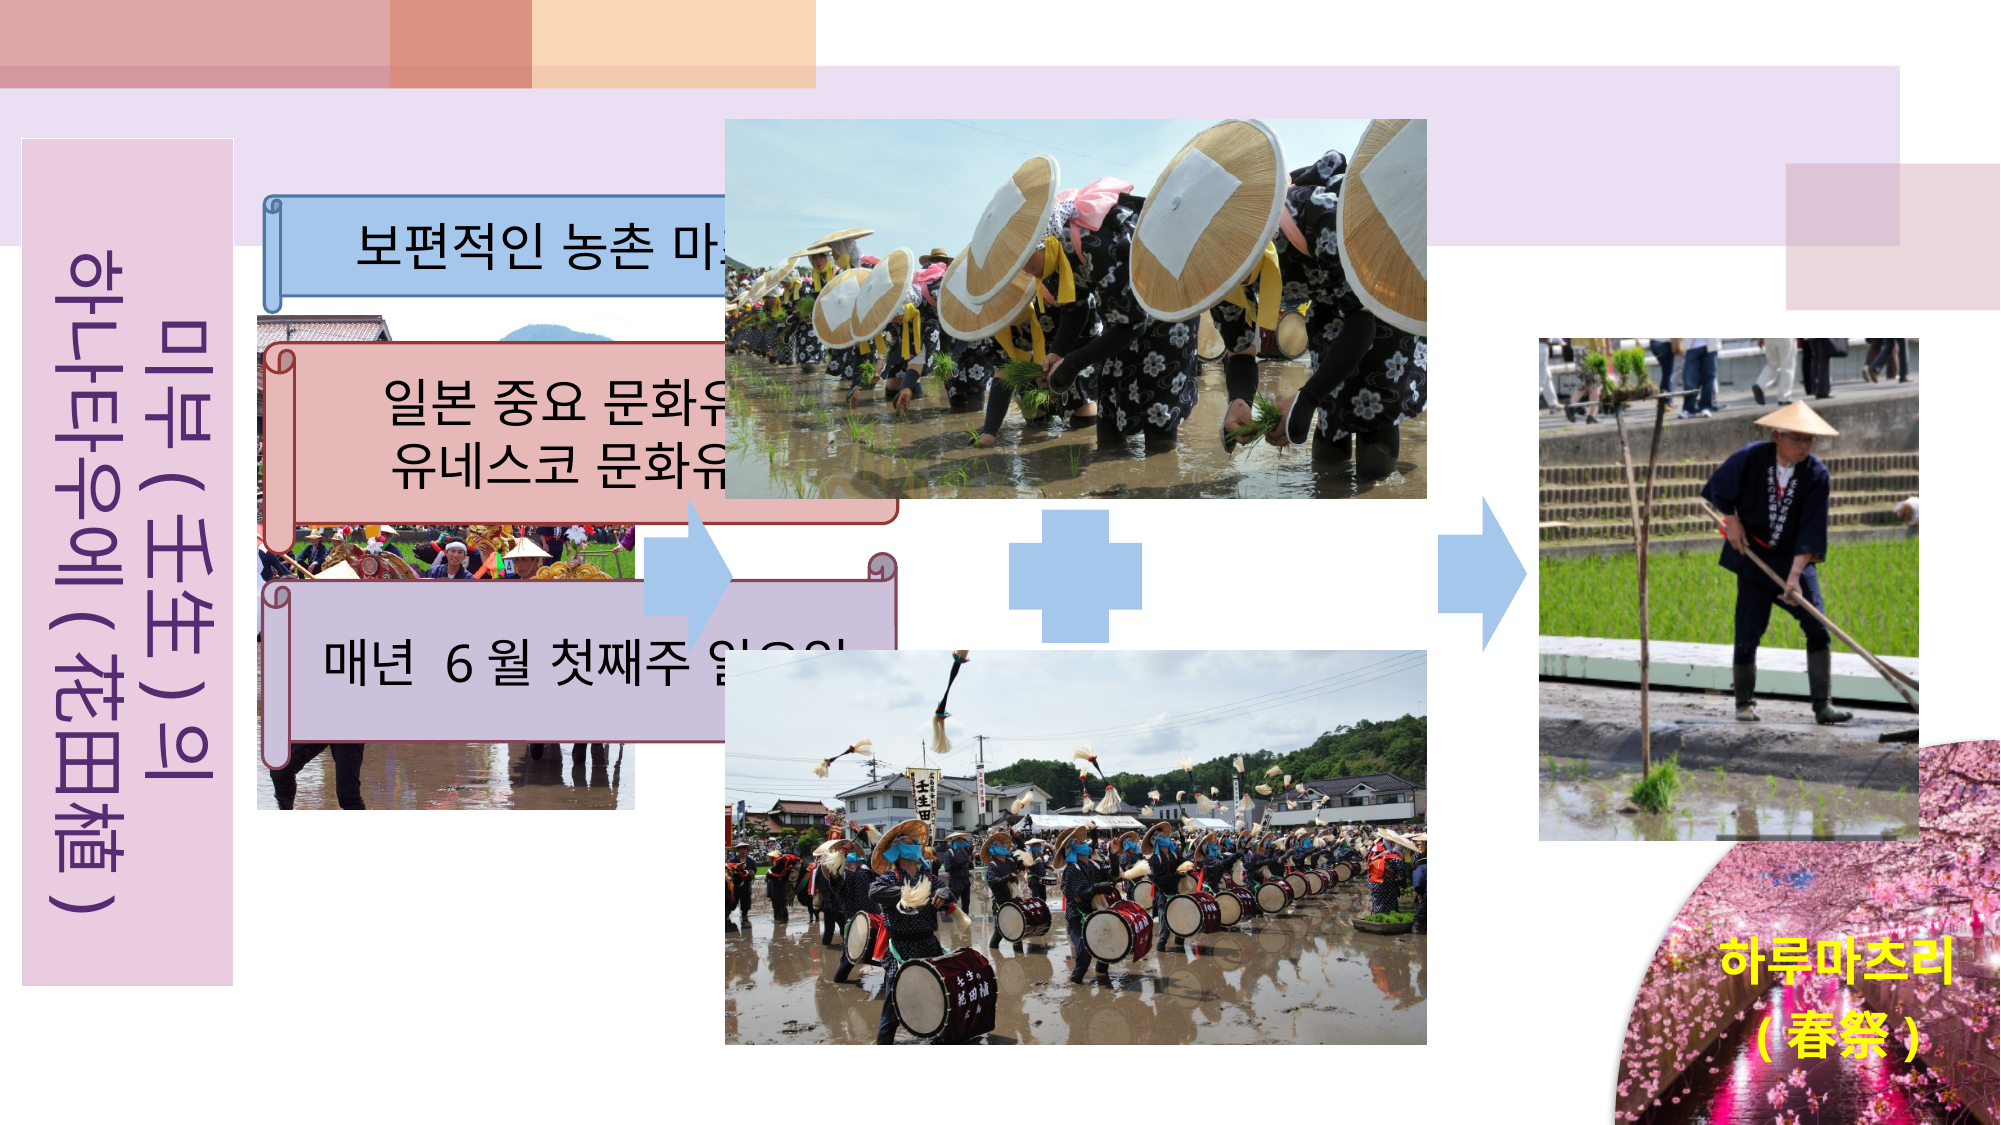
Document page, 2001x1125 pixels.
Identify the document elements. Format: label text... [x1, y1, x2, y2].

text_box [1007, 509, 1144, 644]
text_box 미부(壬生)의 하나타우에(花田植) [21, 138, 234, 987]
text_box [642, 496, 735, 657]
text_box 매년 6월 첫째주 일요일 [642, 552, 898, 744]
picture [1538, 338, 1919, 841]
picture [725, 649, 1427, 1045]
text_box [1614, 739, 2000, 1125]
text_box 일본 중요 문화유산 유네스코 문화유산 [642, 341, 900, 526]
text_box [1436, 493, 1529, 655]
picture [257, 315, 636, 810]
text_box 보편적인 농촌 마츠리 [262, 194, 718, 312]
picture [725, 118, 1427, 499]
